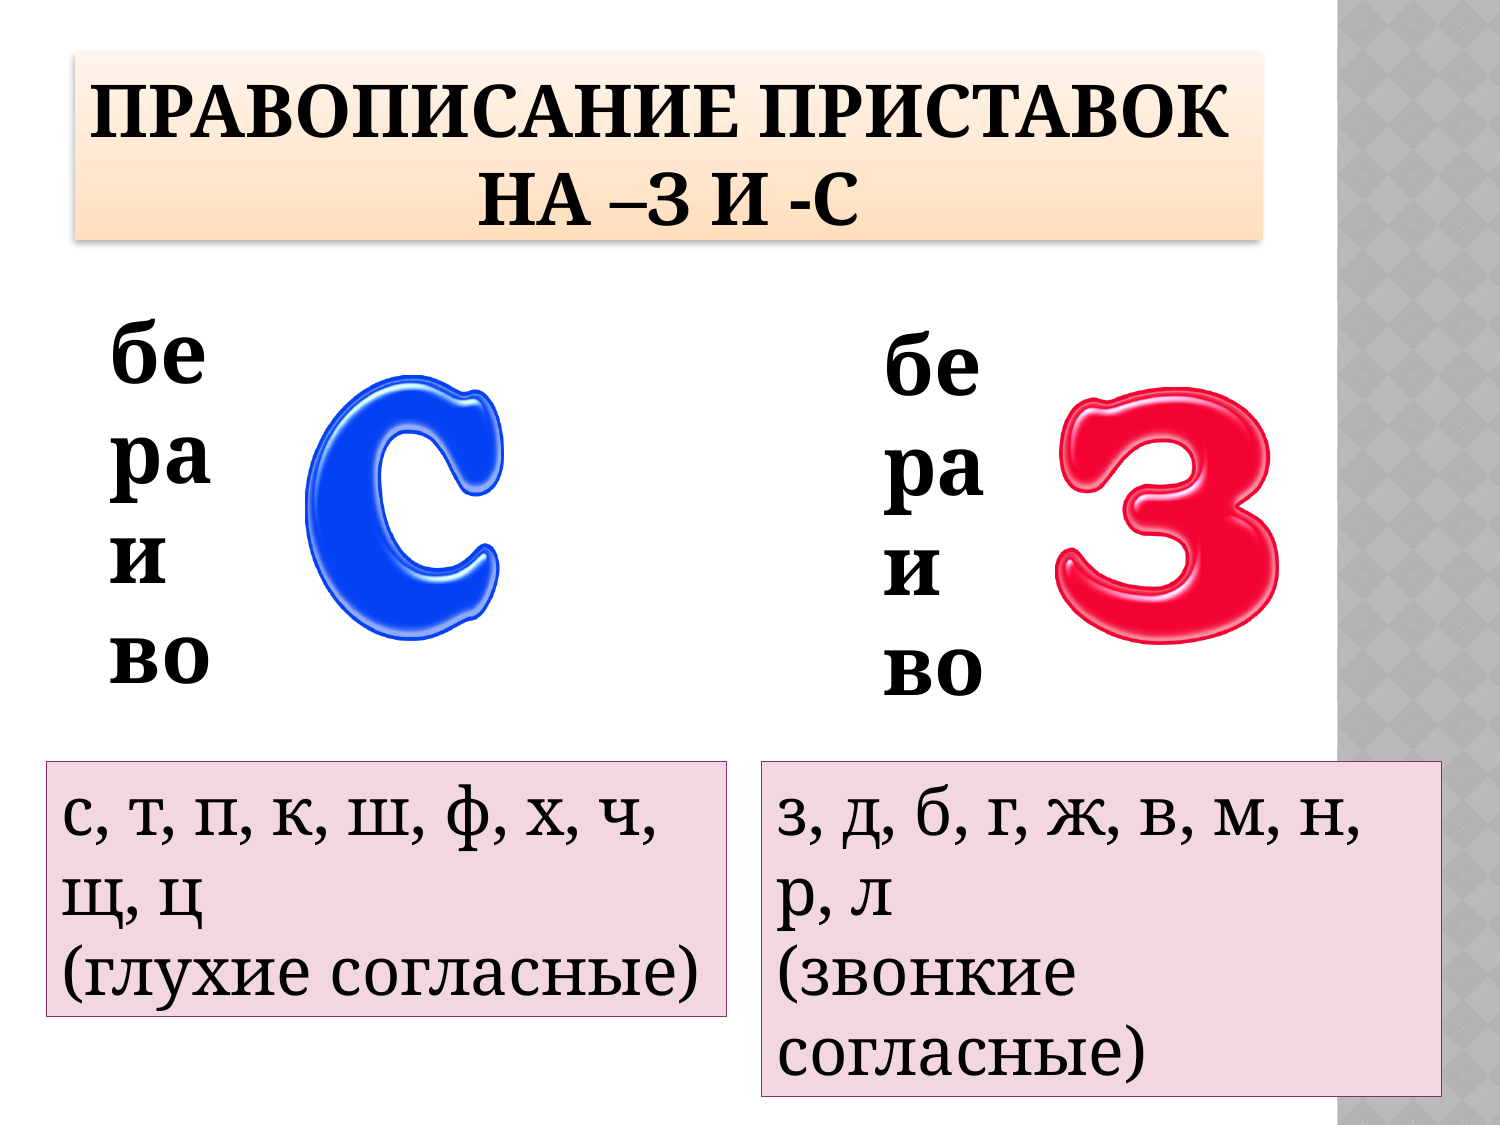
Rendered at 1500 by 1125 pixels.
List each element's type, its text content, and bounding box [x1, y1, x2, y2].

text_box з, д, б, г, ж, в, м, н, р, л (звонкие согласные) [761, 761, 1442, 1097]
text_box бе ра и во [94, 292, 229, 708]
picture [304, 374, 505, 641]
title Правописание приставок на –З и -С [74, 52, 1263, 241]
text_box с, т, п, к, ш, ф, х, ч, щ, ц (глухие согласные) [46, 761, 727, 1017]
picture [1054, 386, 1279, 645]
text_box бе ра и во [868, 304, 1002, 720]
